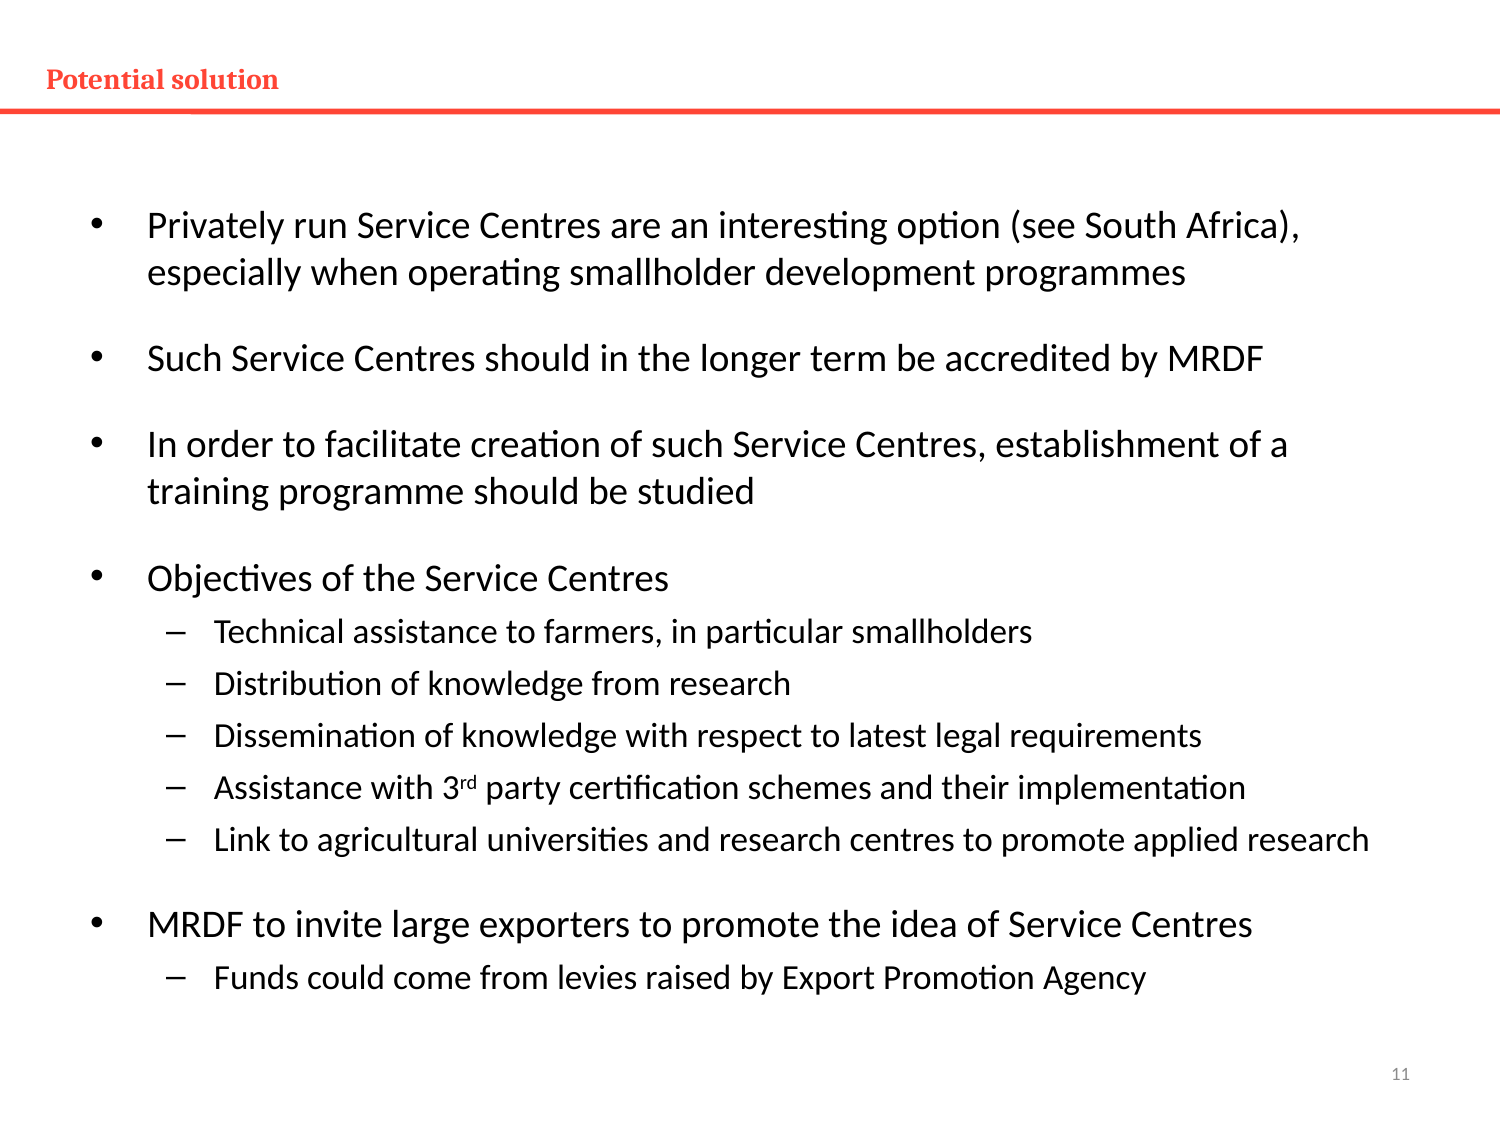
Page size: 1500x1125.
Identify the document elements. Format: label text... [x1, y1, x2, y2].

title Potential solution [31, 51, 1381, 105]
list Privately run Service Centres are an interesting option (see South Africa), especially when operating smallholder development programmes Such Service Centres should in the longer term be accredited by MRDF In order to facilitate creation of such Service Centres, establishment of a training programme should be studied Objectives of the Service Centres Technical assistance to farmers, in particular smallholders Distribution of knowledge from research Dissemination of knowledge with respect to latest legal requirements Assistance with 3rd party certification schemes and their implementation Link to agricultural universities and research centres to promote applied research MRDF to invite large exporters to promote the idea of Service Centres Funds could come from levies raised by Export Promotion Agency [75, 191, 1425, 1005]
slide_number 11 [1074, 1042, 1425, 1103]
